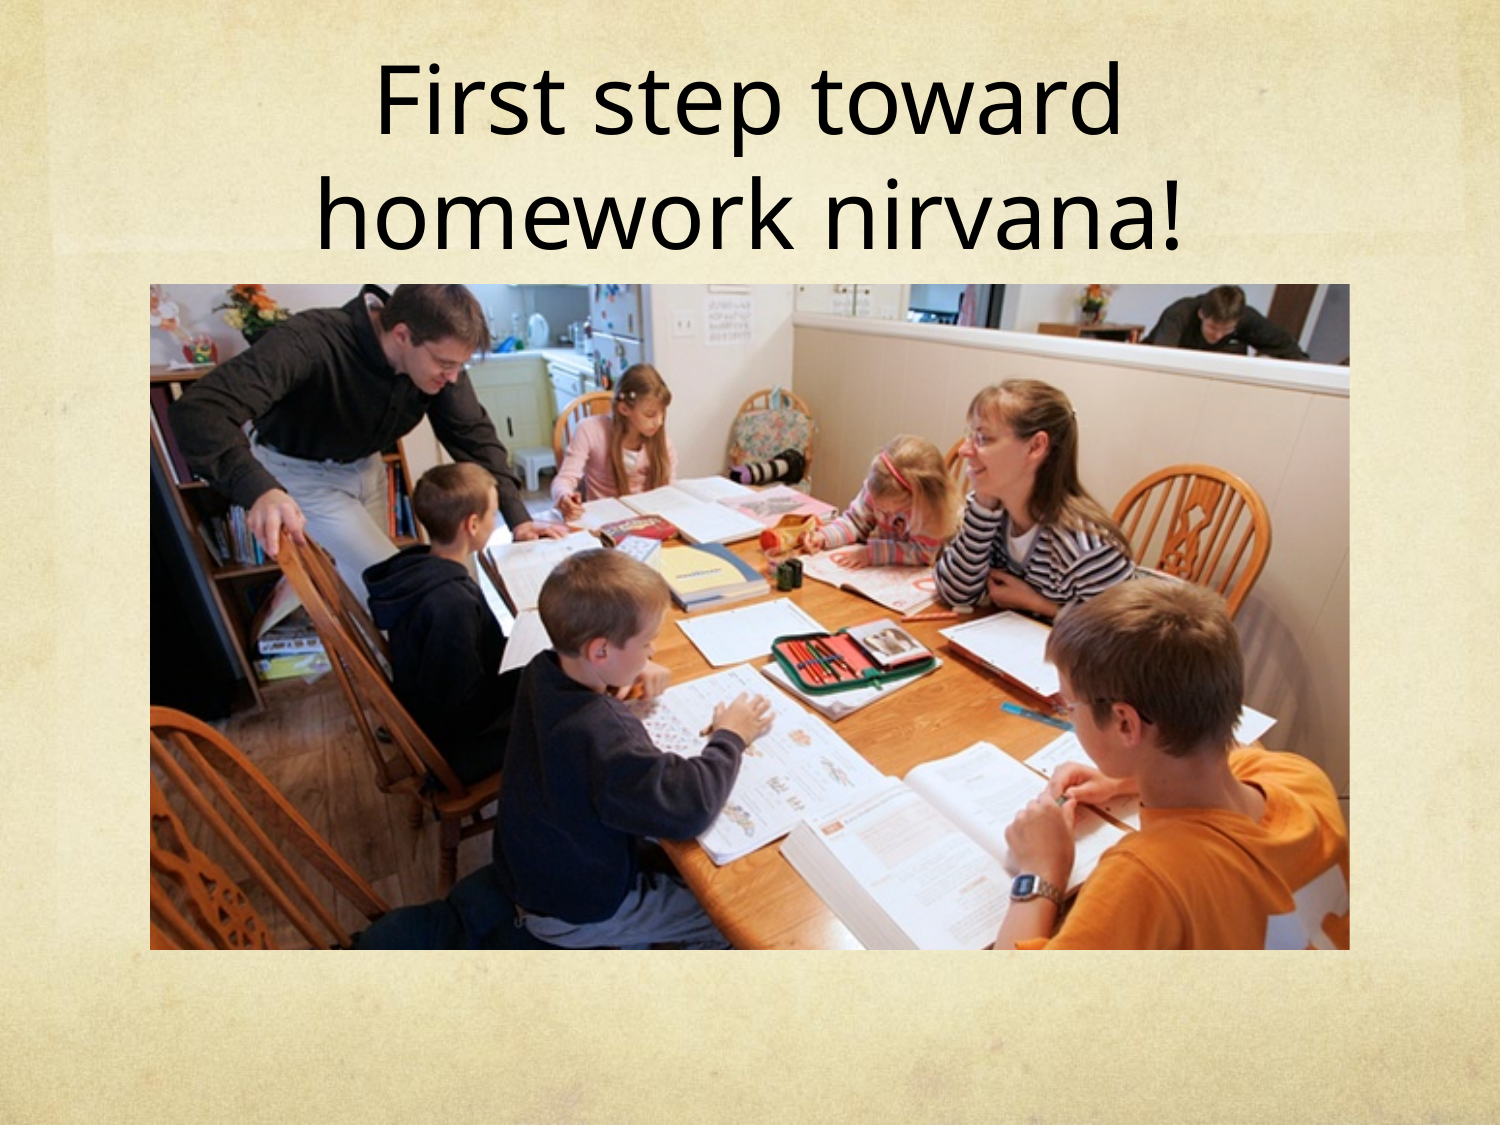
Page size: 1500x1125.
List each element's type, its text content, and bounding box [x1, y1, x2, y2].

title First step toward homework nirvana! [150, 82, 1350, 225]
picture [0, 0, 1500, 1125]
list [149, 284, 1351, 951]
